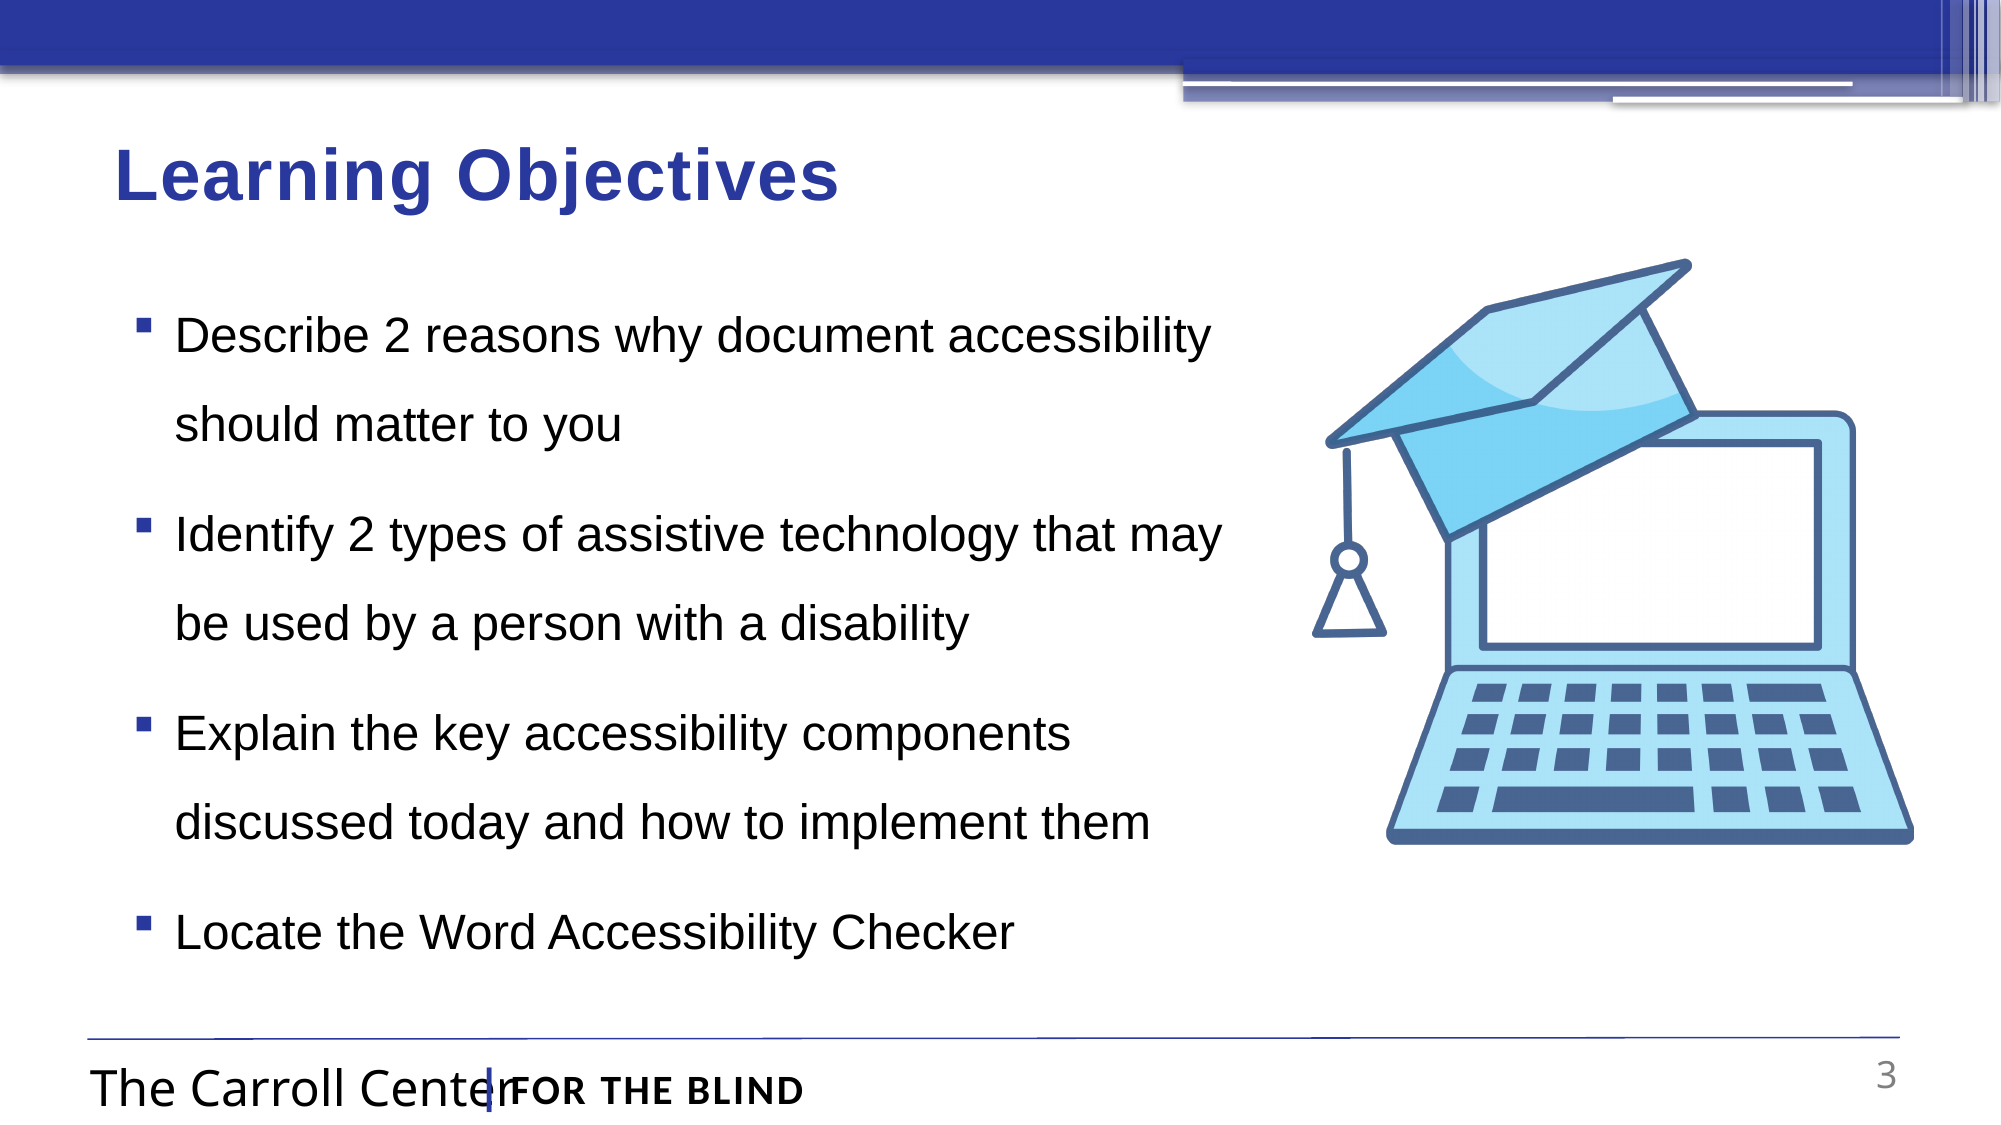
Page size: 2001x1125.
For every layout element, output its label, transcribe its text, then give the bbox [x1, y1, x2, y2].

title Learning Objectives [99, 83, 1900, 259]
picture [1312, 258, 1965, 890]
list Describe 2 reasons why document accessibility should matter to you Identify 2 types of assistive technology that may be used by a person with a disability Explain the key accessibility components discussed today and how to implement them Locate the Word Accessibility Checker [99, 265, 1250, 975]
slide_number 3 [1745, 1050, 1913, 1110]
